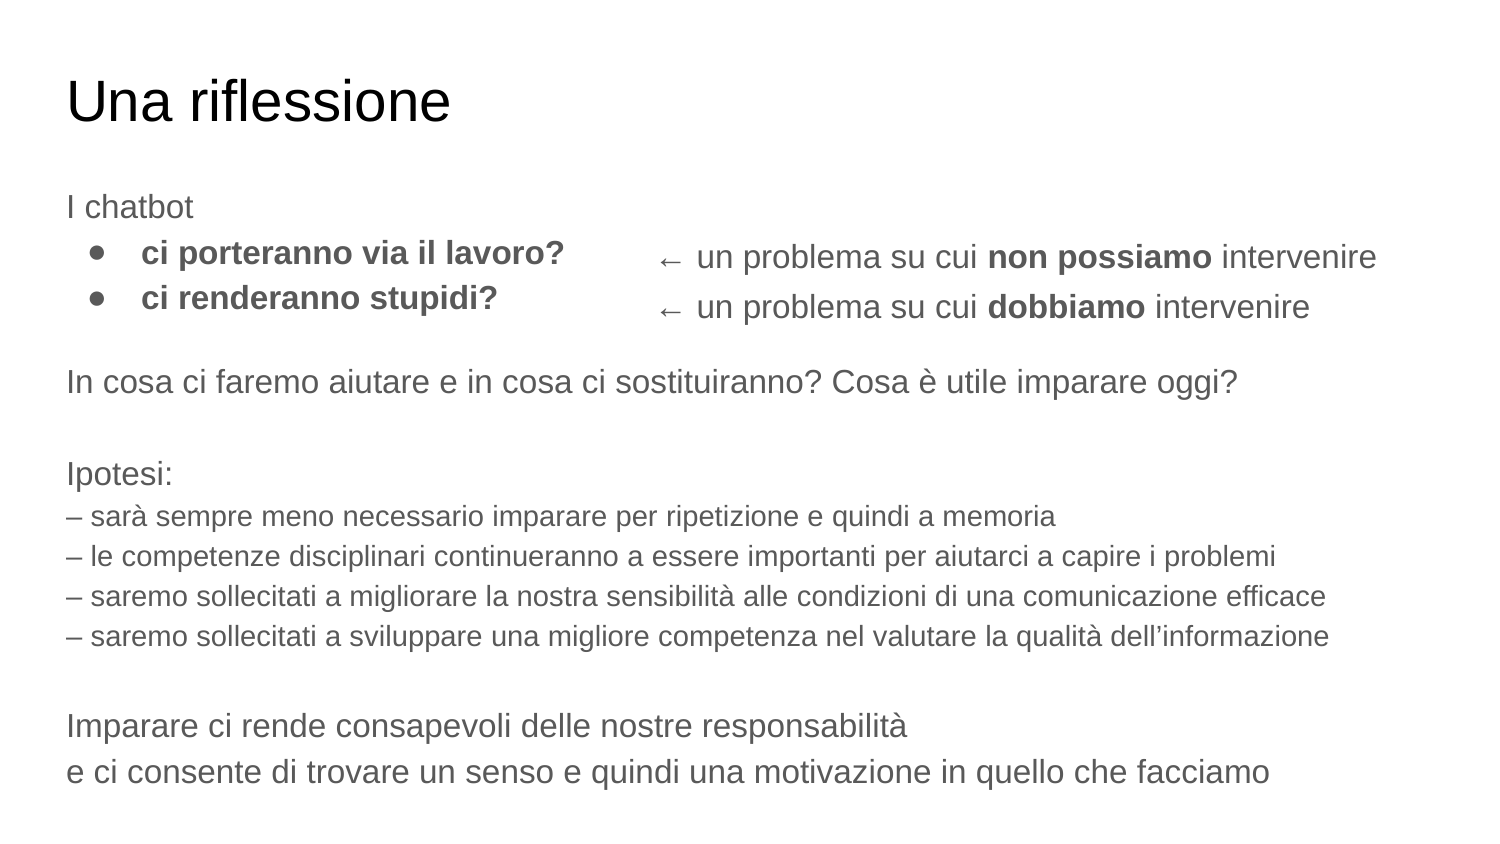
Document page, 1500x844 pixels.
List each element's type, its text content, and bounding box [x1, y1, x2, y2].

text_box I chatbot ci porteranno via il lavoro? ci renderanno stupidi? [51, 163, 670, 368]
list In cosa ci faremo aiutare e in cosa ci sostituiranno? Cosa è utile imparare oggi? Ipotesi: – sarà sempre meno necessario imparare per ripetizione e quindi a memoria – le competenze disciplinari continueranno a essere importanti per aiutarci a capire i problemi – saremo sollecitati a migliorare la nostra sensibilità alle condizioni di una comunicazione efficace – saremo sollecitati a sviluppare una migliore competenza nel valutare la qualità dell’informazione Imparare ci rende consapevoli delle nostre responsabilità e ci consente di trovare un senso e quindi una motivazione in quello che facciamo [51, 341, 1449, 823]
title Una riflessione [51, 48, 1449, 142]
text_box ← un problema su cui dobbiamo intervenire [639, 263, 1483, 341]
text_box ← un problema su cui non possiamo intervenire [639, 214, 1500, 291]
